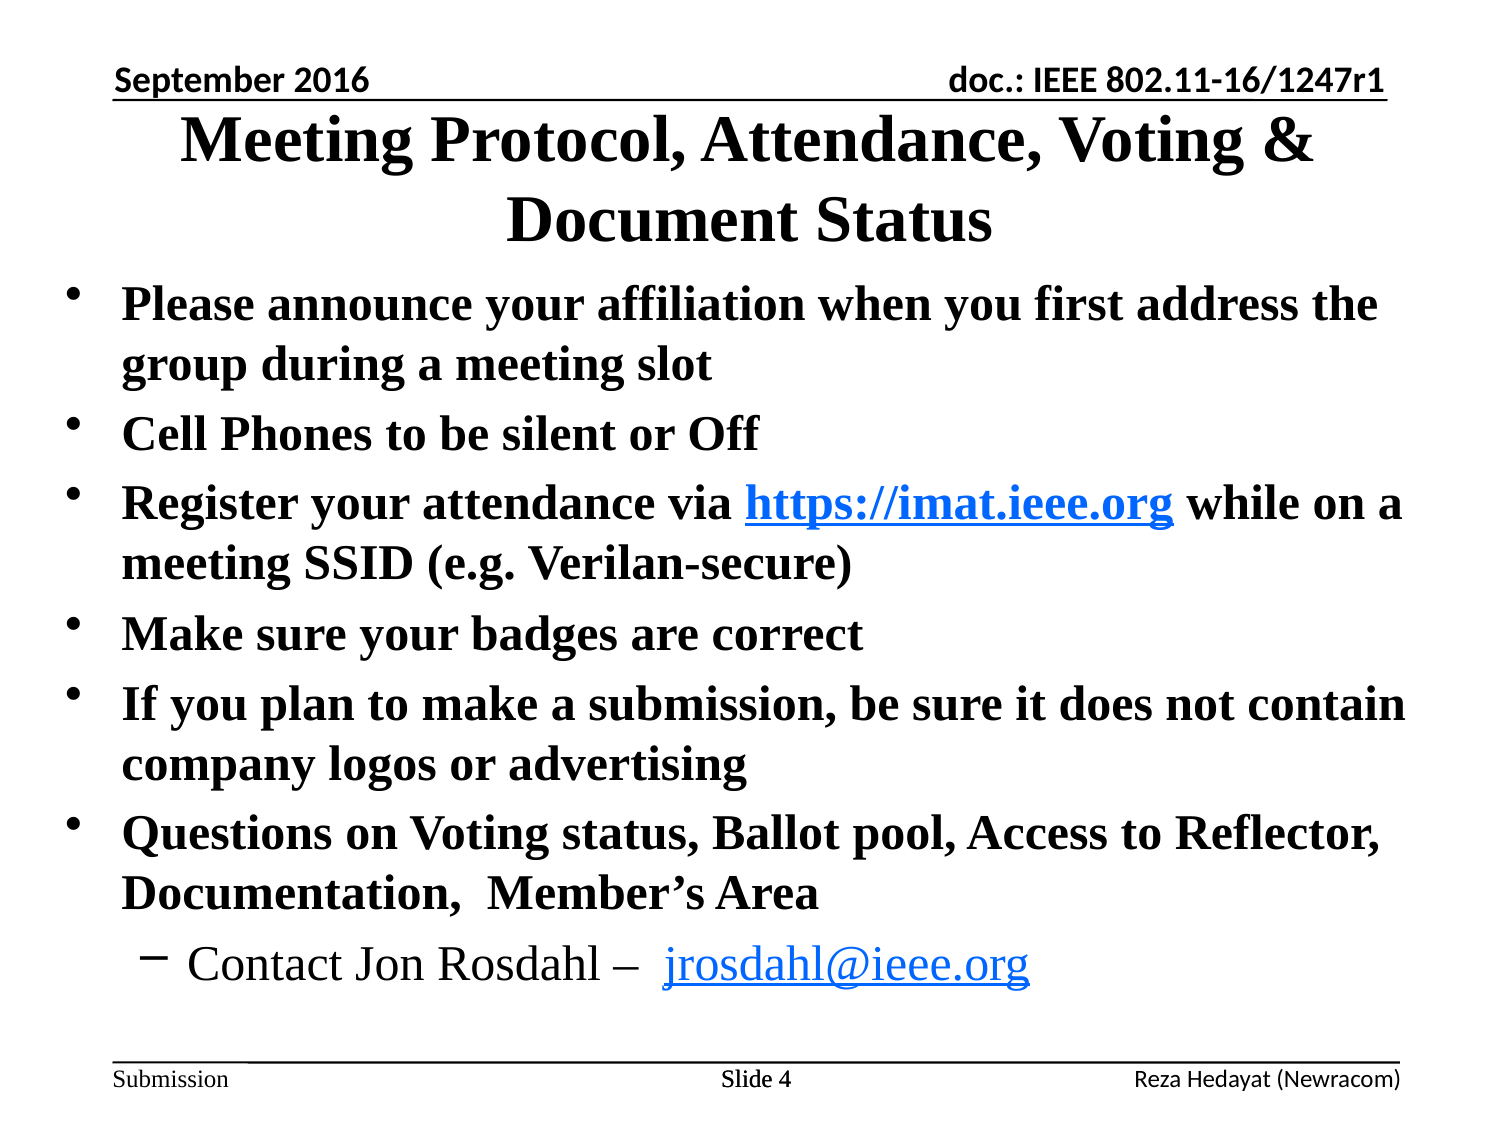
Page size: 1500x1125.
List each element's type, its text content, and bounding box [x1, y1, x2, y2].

title Meeting Protocol, Attendance, Voting & Document Status [112, 112, 1388, 238]
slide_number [114, 54, 372, 101]
list Please announce your affiliation when you first address the group during a meeting slot Cell Phones to be silent or Off Register your attendance via https://imat.ieee.org while on a meeting SSID (e.g. Verilan-secure) Make sure your badges are correct If you plan to make a submission, be sure it does not contain company logos or advertising Questions on Voting status, Ballot pool, Access to Reflector, Documentation, Member’s Area Contact Jon Rosdahl – jrosdahl@ieee.org [50, 262, 1475, 1038]
footer Reza Hedayat (Newracom) [1125, 1061, 1402, 1093]
text_box Slide 4 [675, 1062, 838, 1093]
